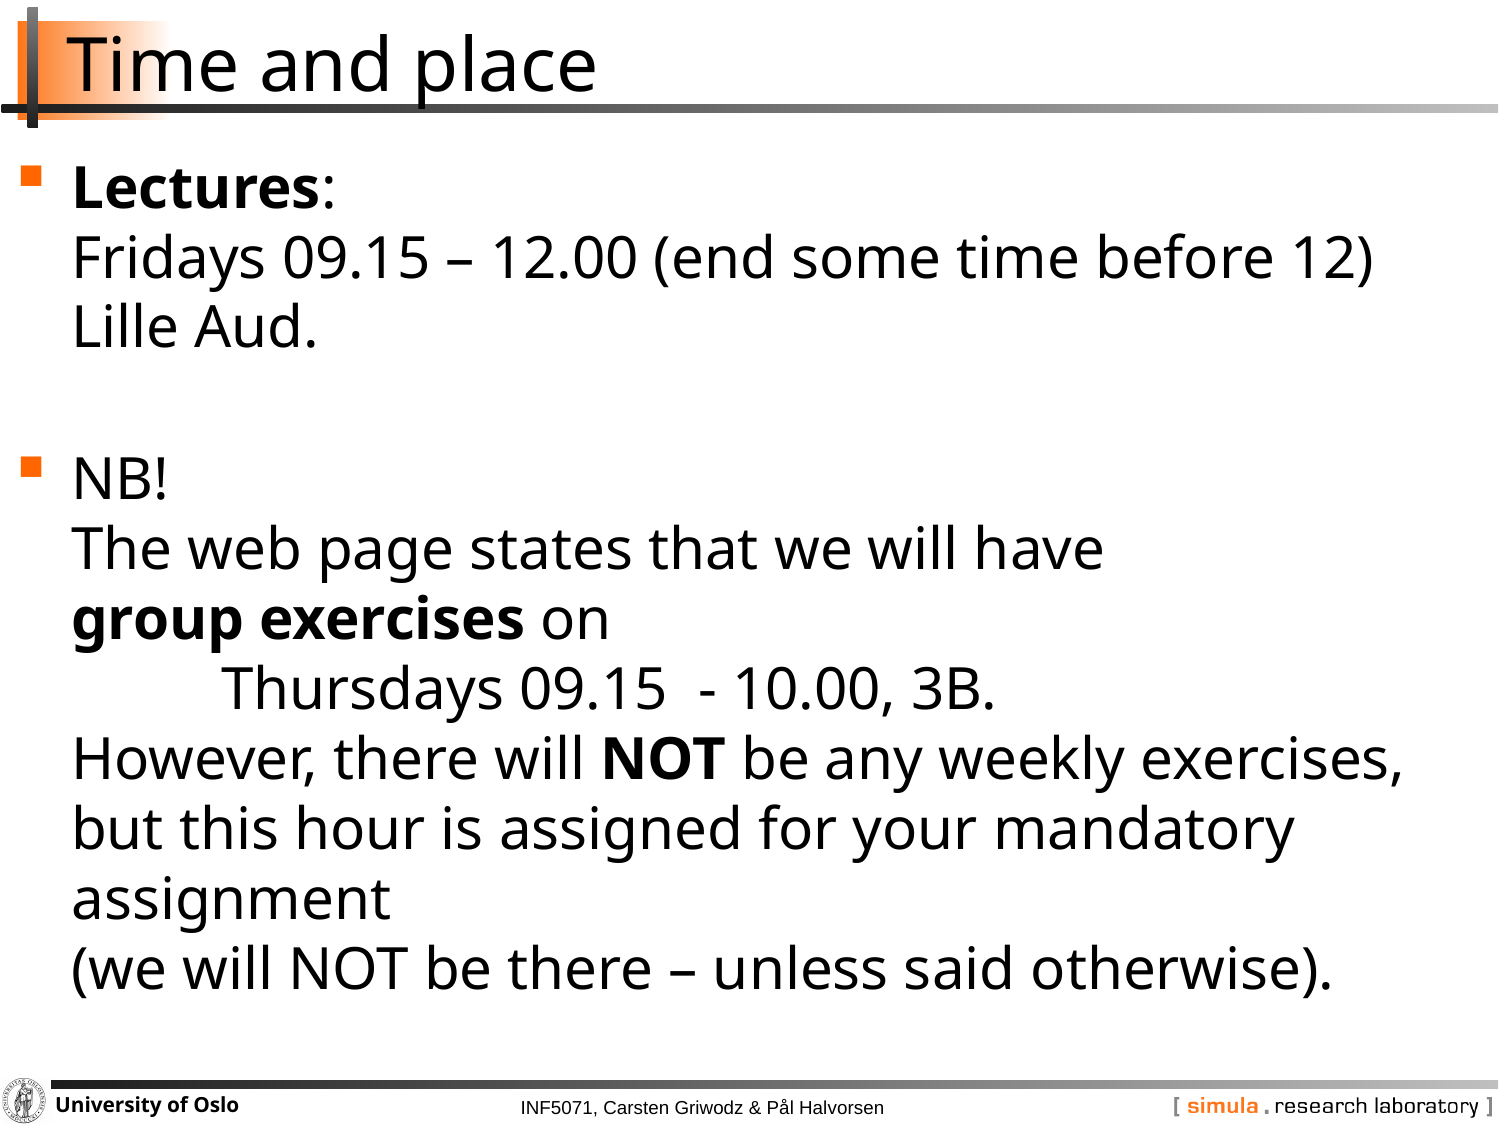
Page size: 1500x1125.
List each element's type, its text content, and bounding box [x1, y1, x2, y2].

list Lectures: Fridays 09.15 – 12.00 (end some time before 12) Lille Aud. NB! The web page states that we will have group exercises on Thursdays 09.15 - 10.00, 3B. However, there will NOT be any weekly exercises, but this hour is assigned for your mandatory assignment (we will NOT be there – unless said otherwise). [0, 141, 1500, 1069]
picture [1171, 1093, 1495, 1121]
title Time and place [51, 20, 1495, 114]
picture [2, 1078, 54, 1124]
